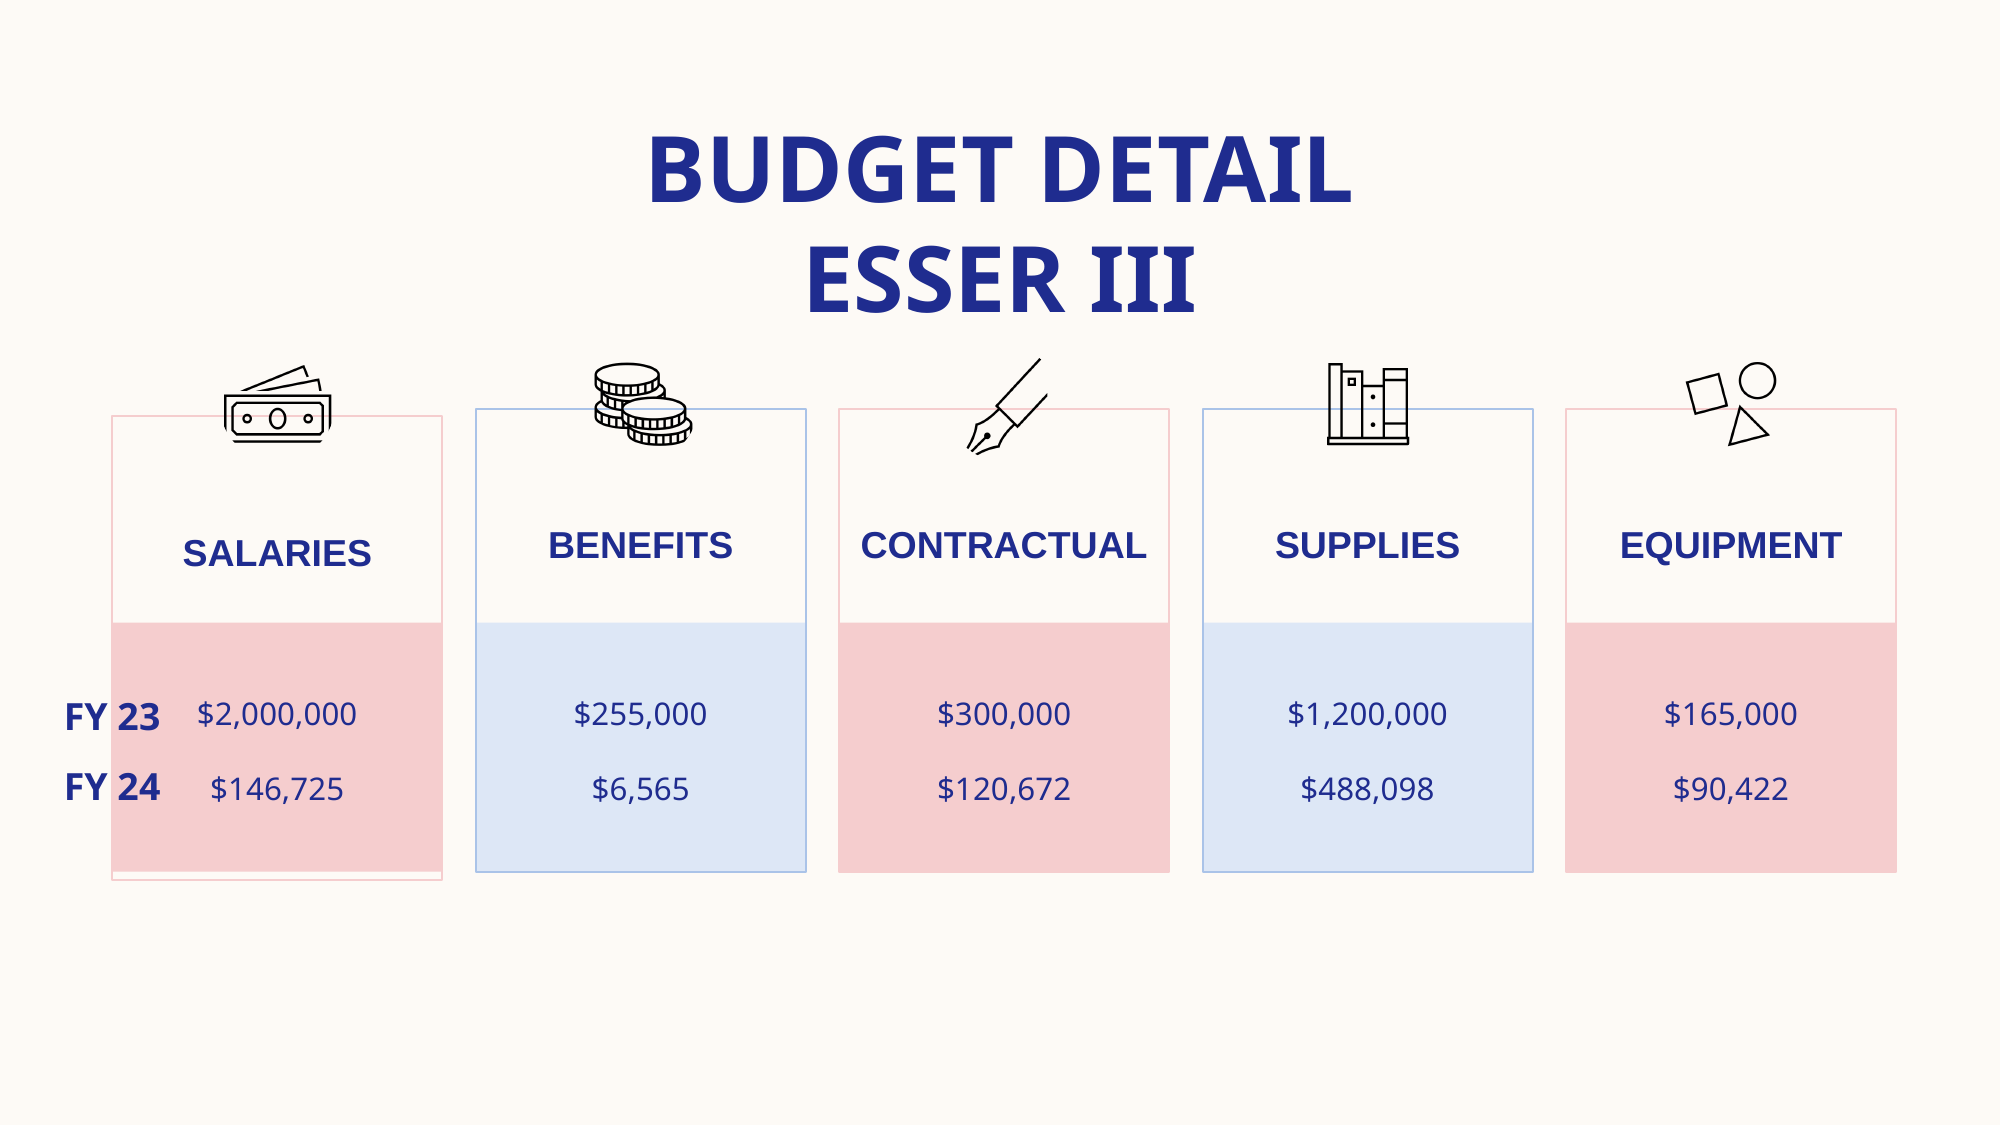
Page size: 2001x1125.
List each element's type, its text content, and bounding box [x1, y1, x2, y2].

text_box FY 23 [12, 681, 213, 750]
list $165,000 $90,422 [1573, 637, 1889, 863]
list Salaries [111, 415, 443, 881]
list $300,000 $120,672 [846, 637, 1162, 863]
title Budget detail ESSER III [124, 103, 1876, 230]
list Equipment [1565, 408, 1897, 873]
picture [219, 346, 336, 462]
list Contractual [838, 408, 1170, 873]
picture [946, 346, 1063, 462]
list $2,000,000 $146,725 [119, 637, 435, 863]
picture [1673, 346, 1789, 462]
picture [583, 346, 699, 462]
list $255,000 $6,565 [483, 637, 799, 863]
picture [1309, 346, 1426, 462]
text_box FY 24 [12, 750, 213, 820]
list $1,200,000 $488,098 [1210, 637, 1526, 863]
list Benefits [475, 408, 807, 873]
list Supplies [1202, 408, 1534, 873]
